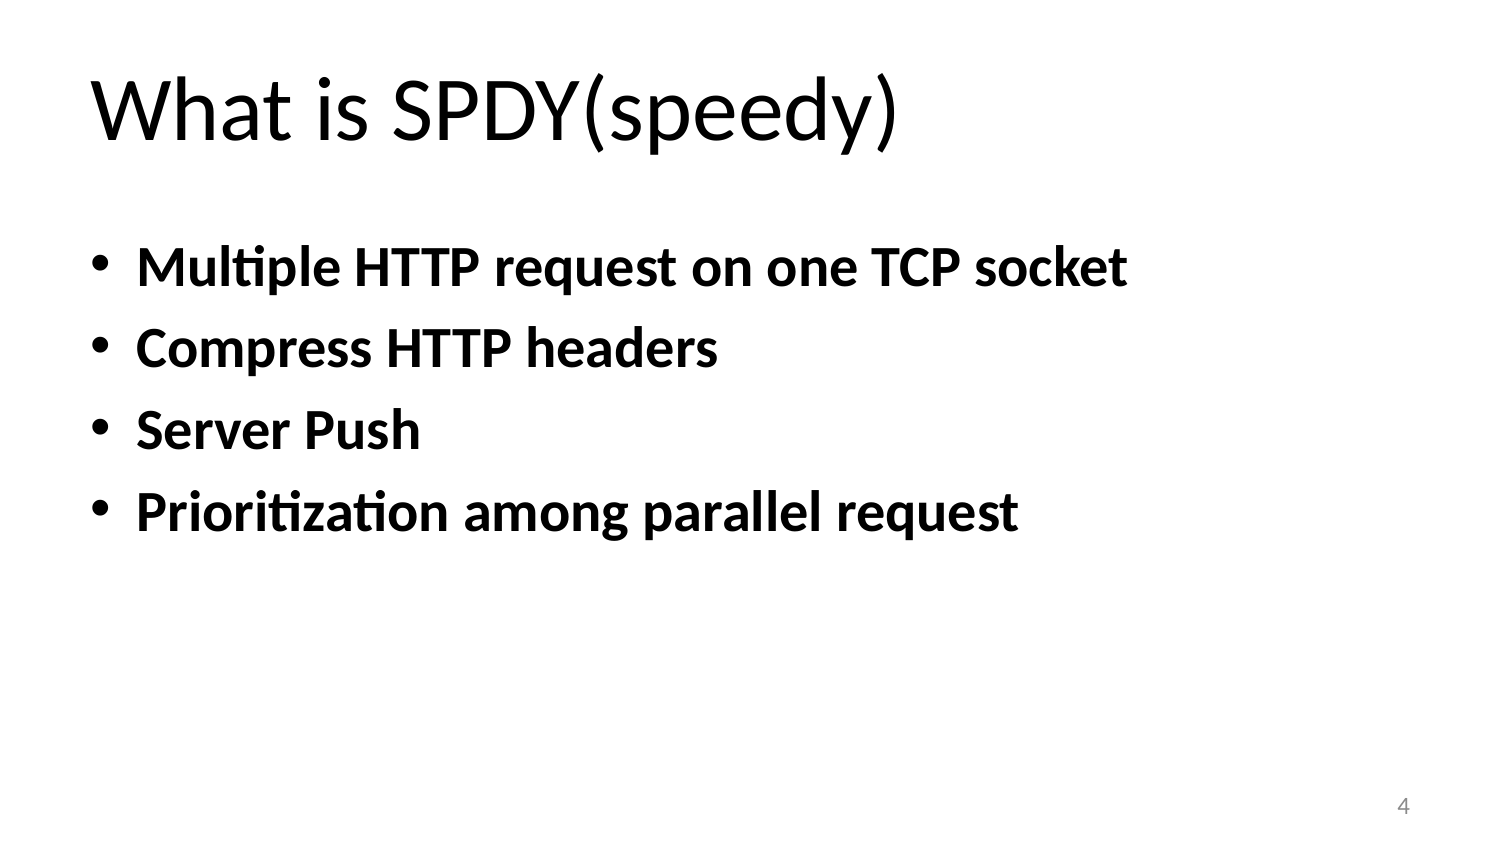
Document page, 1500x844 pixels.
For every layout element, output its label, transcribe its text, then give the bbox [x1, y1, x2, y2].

title What is SPDY(speedy) [75, 33, 1425, 175]
list Multiple HTTP request on one TCP socket Compress HTTP headers Server Push Prioritization among parallel request [75, 220, 1425, 844]
slide_number 4 [1074, 782, 1425, 827]
